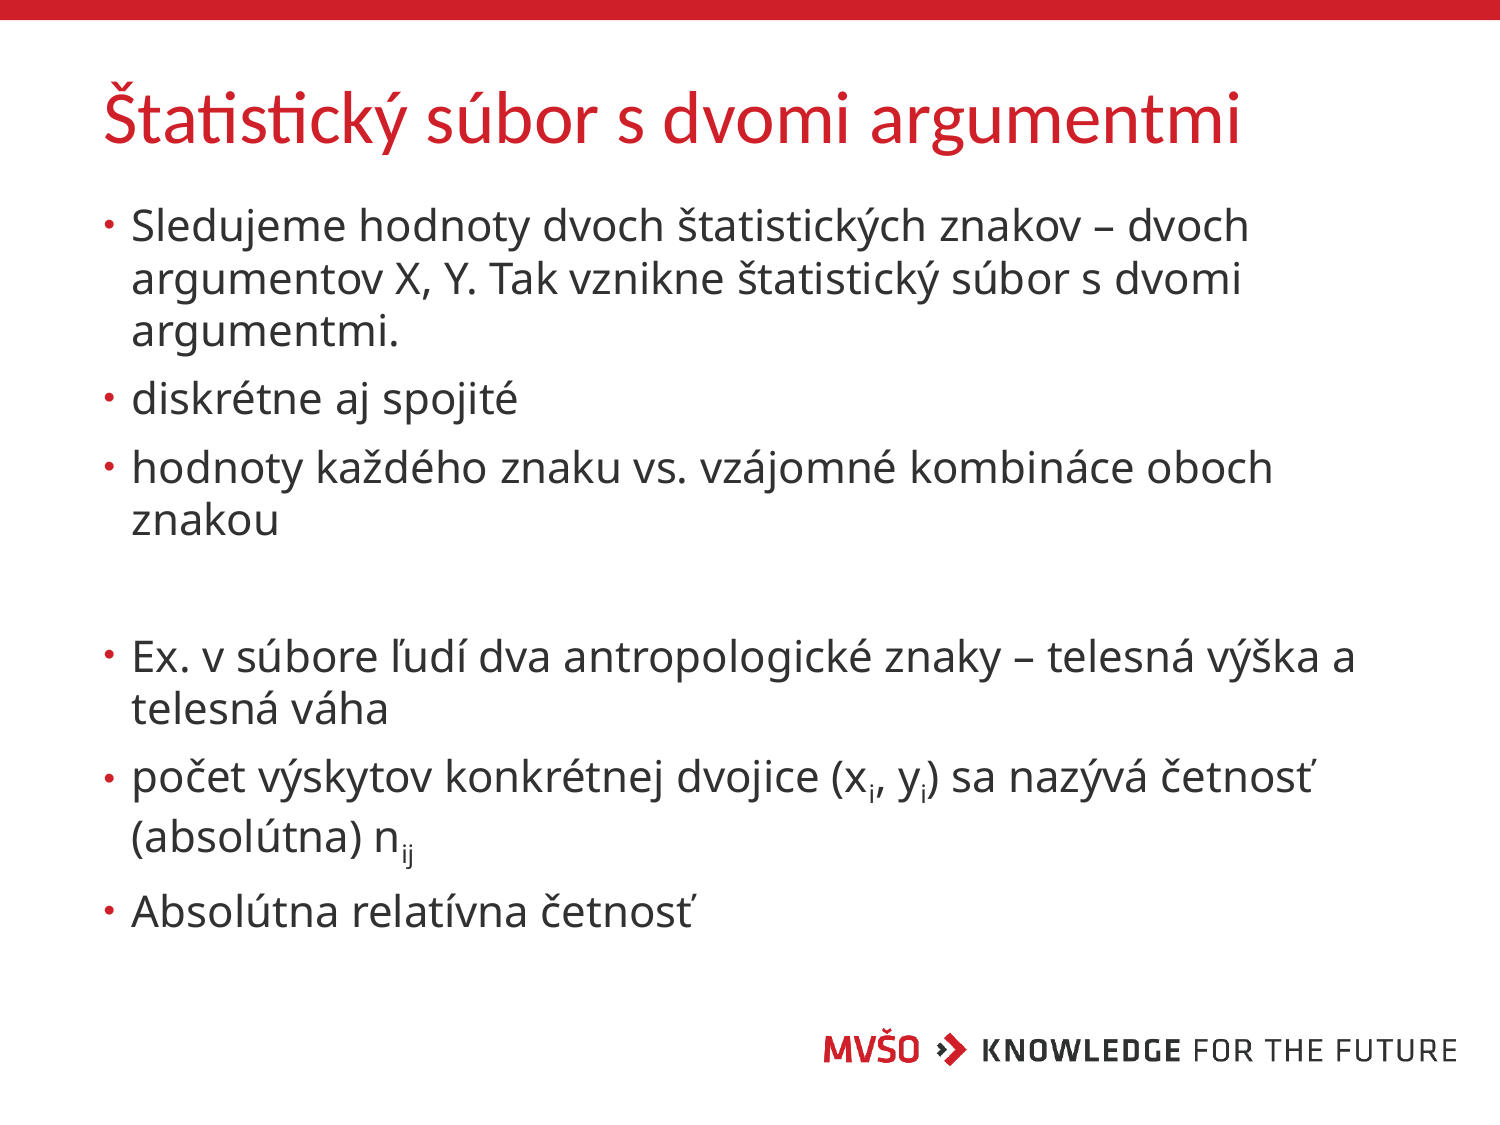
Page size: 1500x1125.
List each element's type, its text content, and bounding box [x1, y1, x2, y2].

title Štatistický súbor s dvomi argumentmi [88, 59, 1412, 179]
picture [824, 1028, 1456, 1066]
